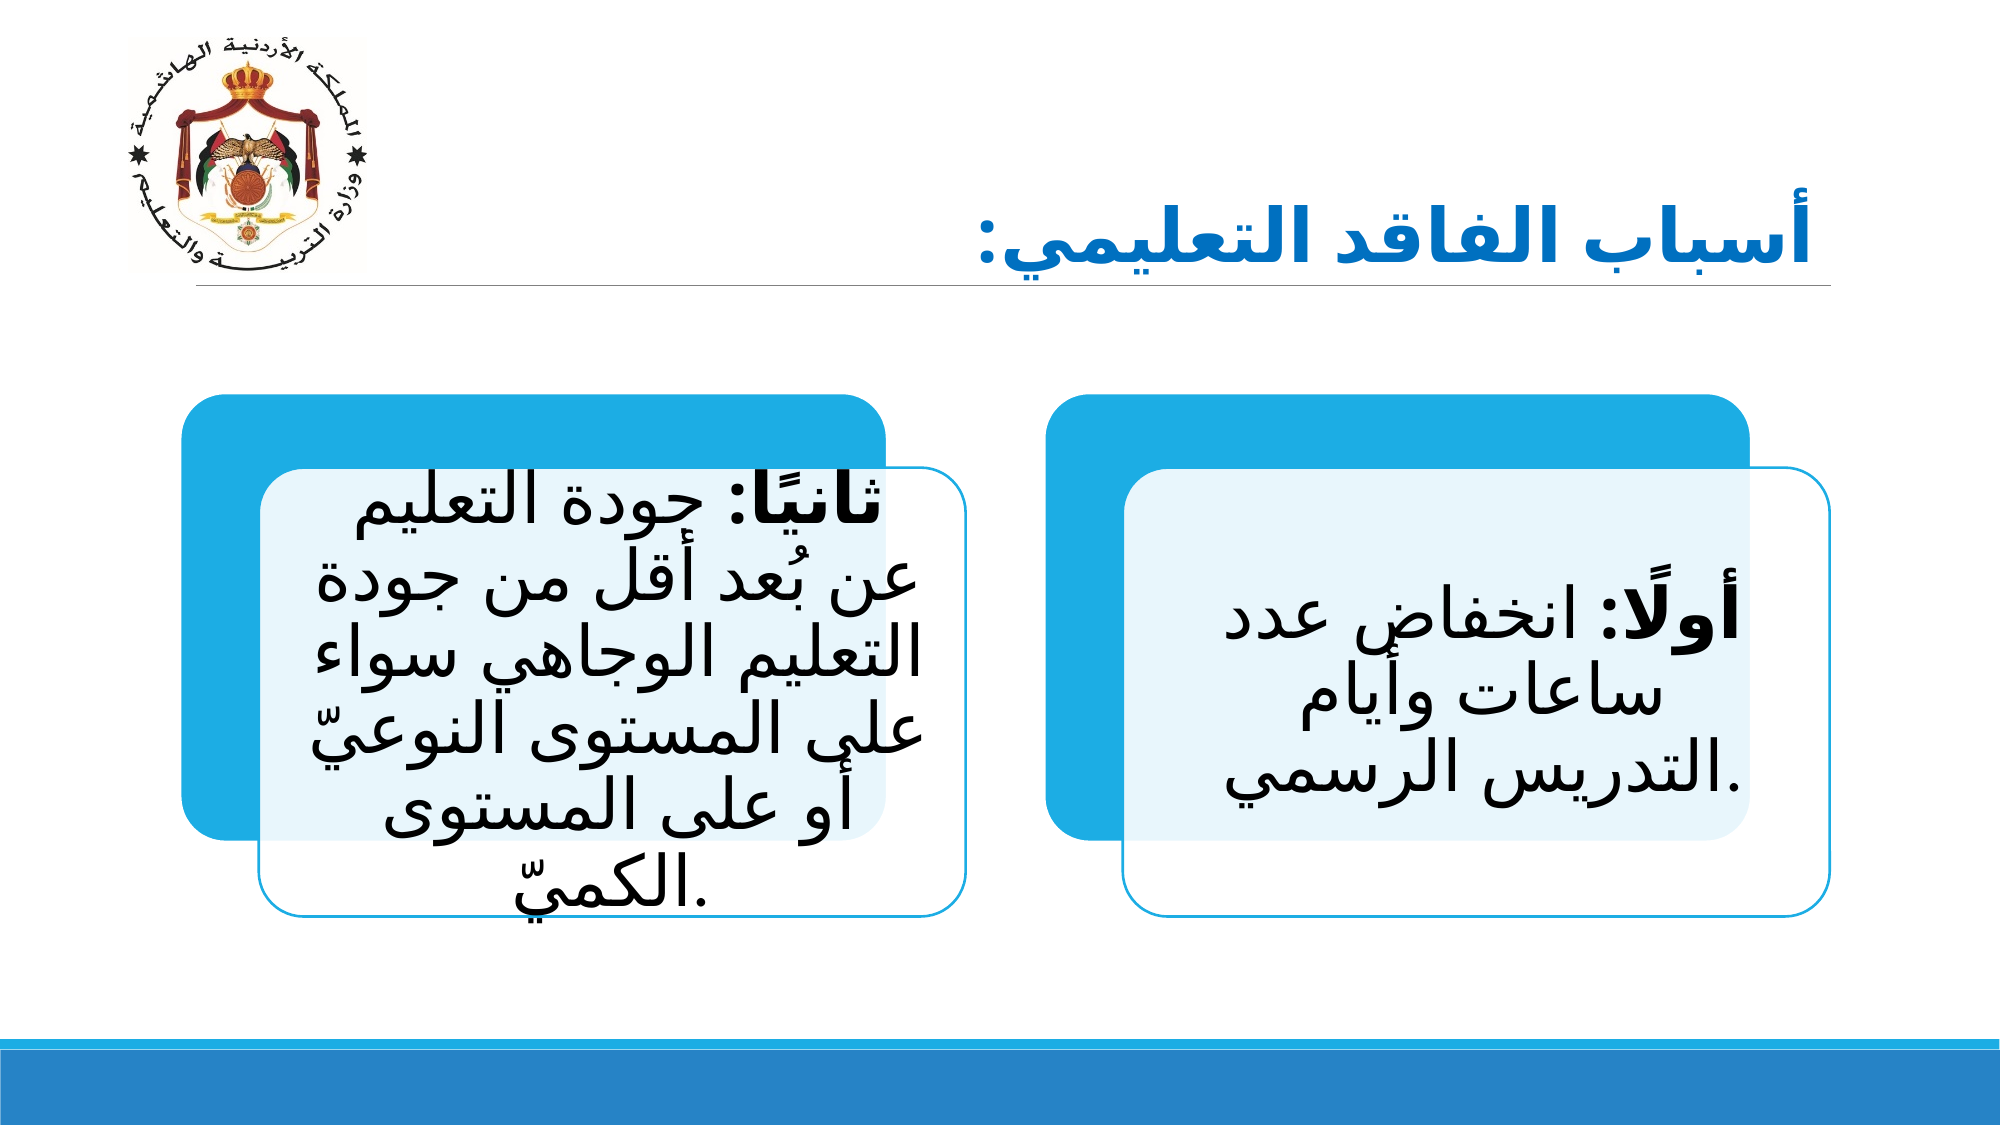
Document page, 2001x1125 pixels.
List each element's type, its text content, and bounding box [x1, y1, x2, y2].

text_box أسباب الفاقد التعليمي: [179, 46, 1830, 285]
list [179, 343, 1831, 966]
picture [127, 36, 368, 274]
